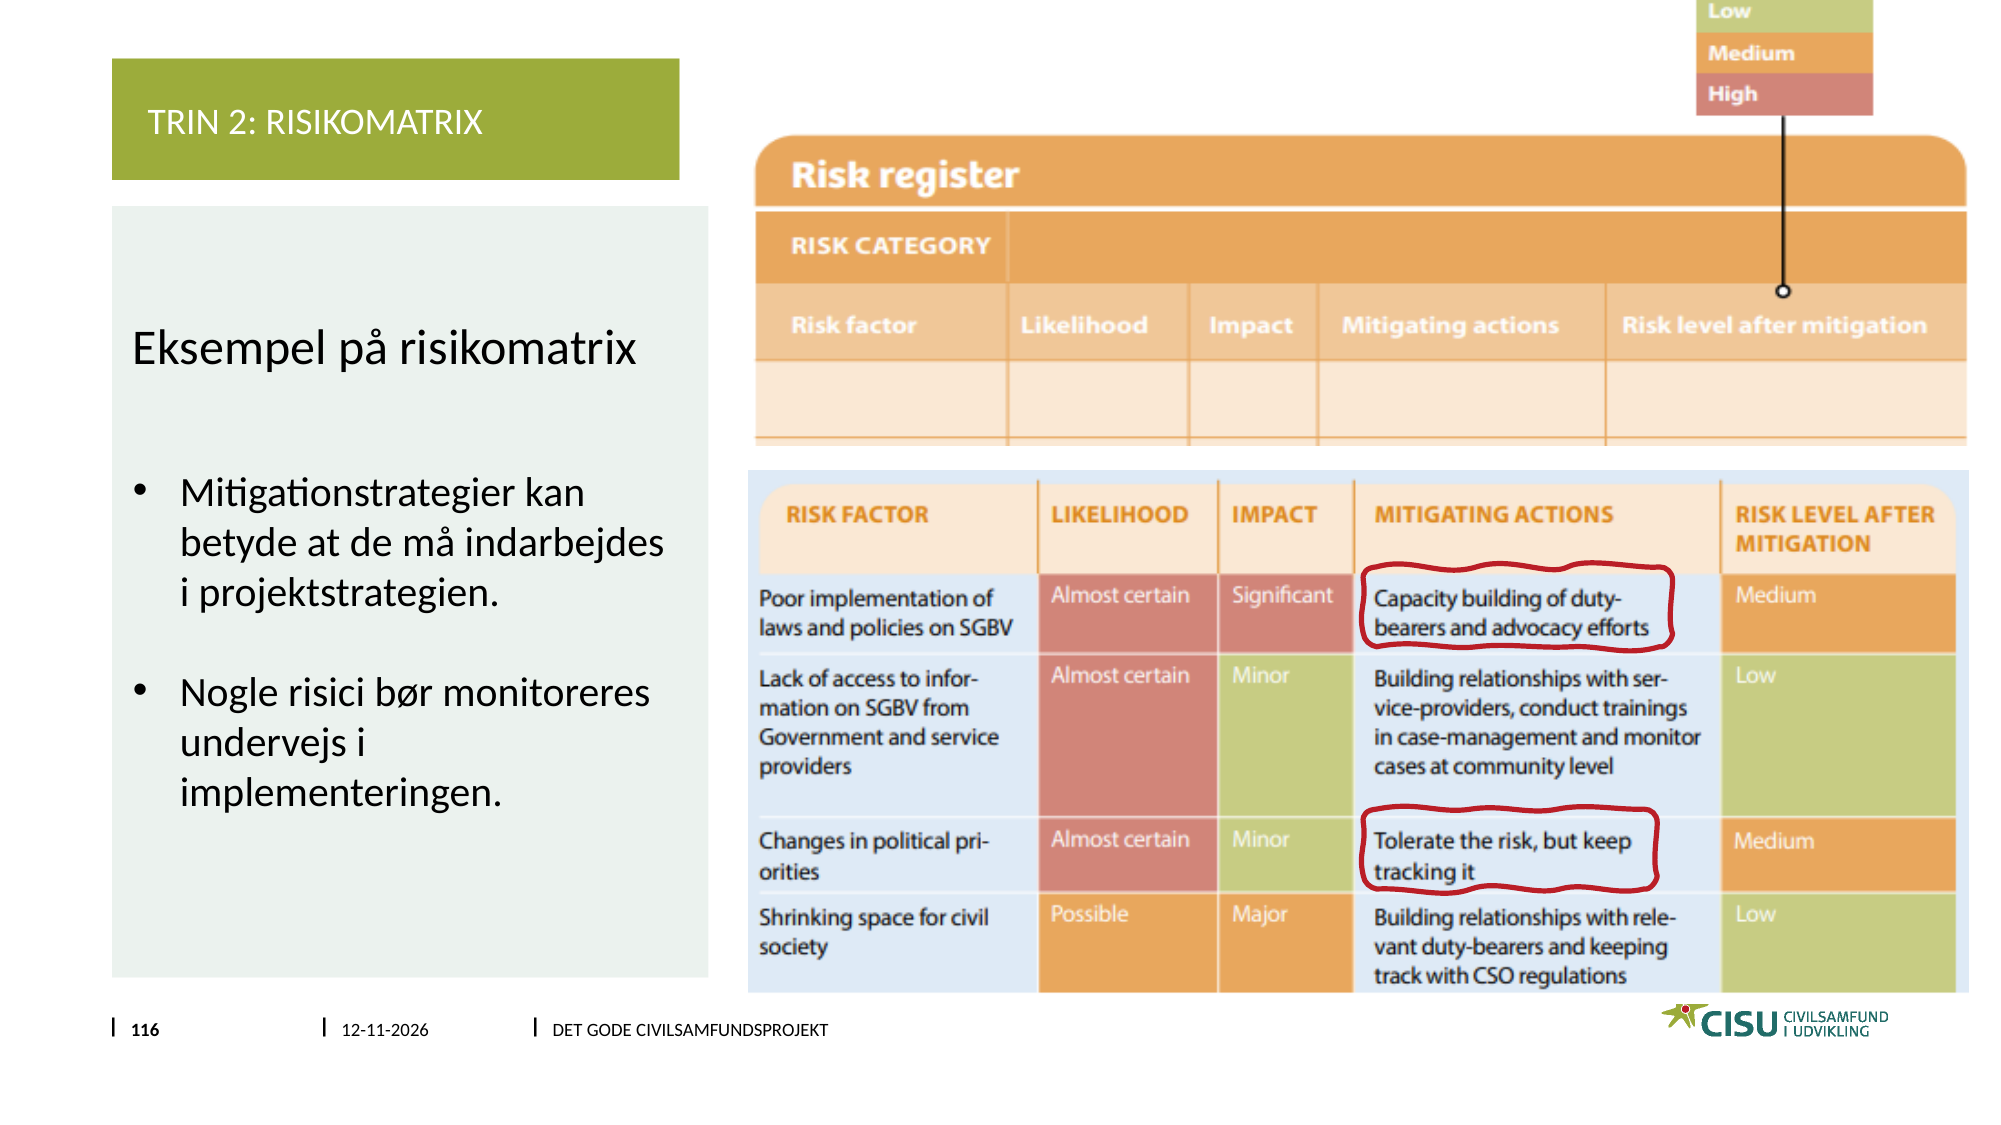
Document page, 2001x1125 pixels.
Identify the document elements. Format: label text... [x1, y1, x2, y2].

text_box Eksempel på risikomatrix Mitigationstrategier kan betyde at de må indarbejdes i projektstrategien. Nogle risici bør monitoreres undervejs i implementeringen. [118, 306, 694, 822]
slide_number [326, 1016, 524, 1041]
text_box [707, 0, 1971, 993]
list trin 2: Risikomatrix [118, 63, 671, 175]
footer DET GODE CIVILSAMFUNDSPROJEKT [537, 1016, 1364, 1041]
picture [0, 0, 2000, 1125]
slide_number 116 [115, 1016, 285, 1041]
